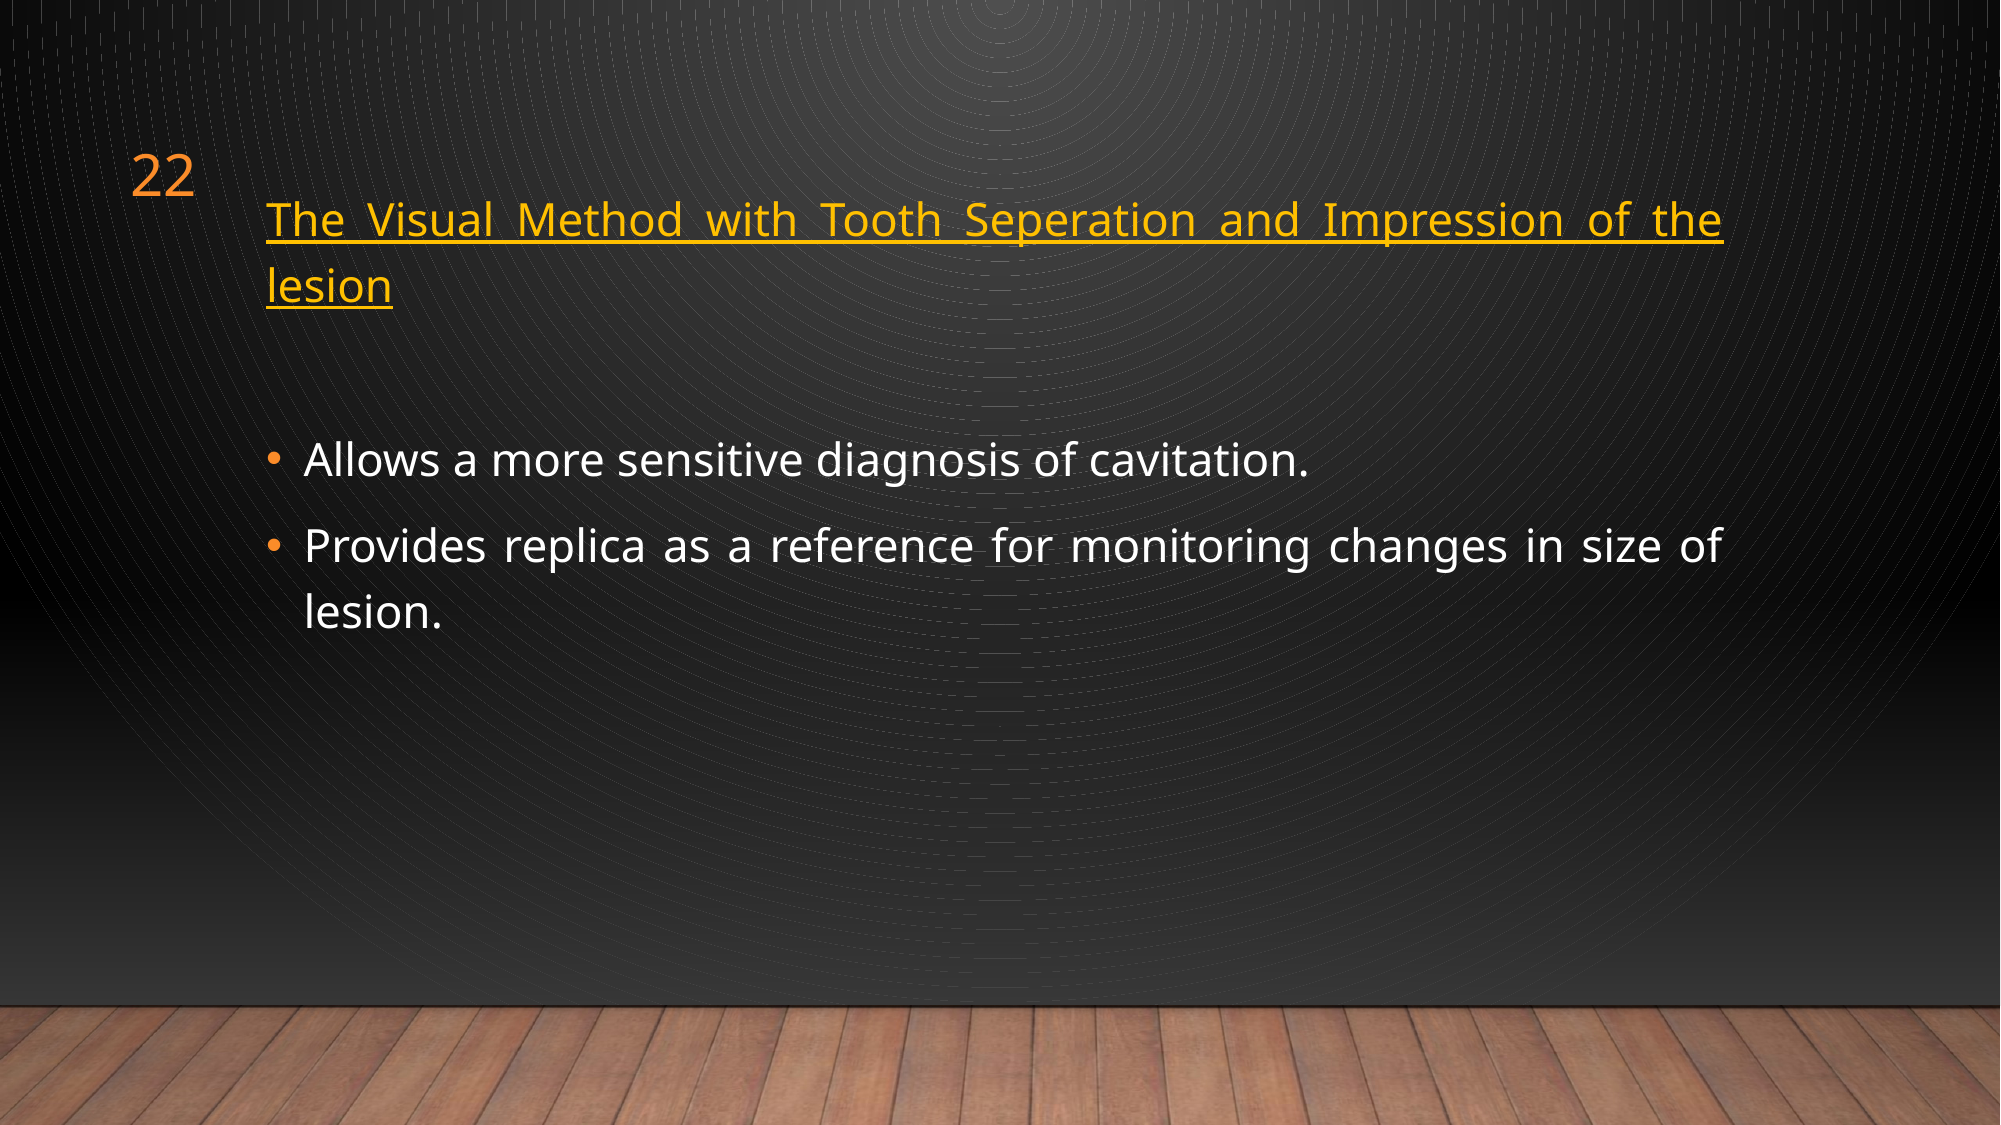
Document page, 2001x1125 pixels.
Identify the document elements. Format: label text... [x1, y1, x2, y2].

slide_number 22 [78, 131, 212, 214]
picture [0, 1005, 2000, 1125]
list The Visual Method with Tooth Seperation and Impression of the lesion Allows a more sensitive diagnosis of cavitation. Provides replica as a reference for monitoring changes in size of lesion. [251, 172, 1739, 678]
